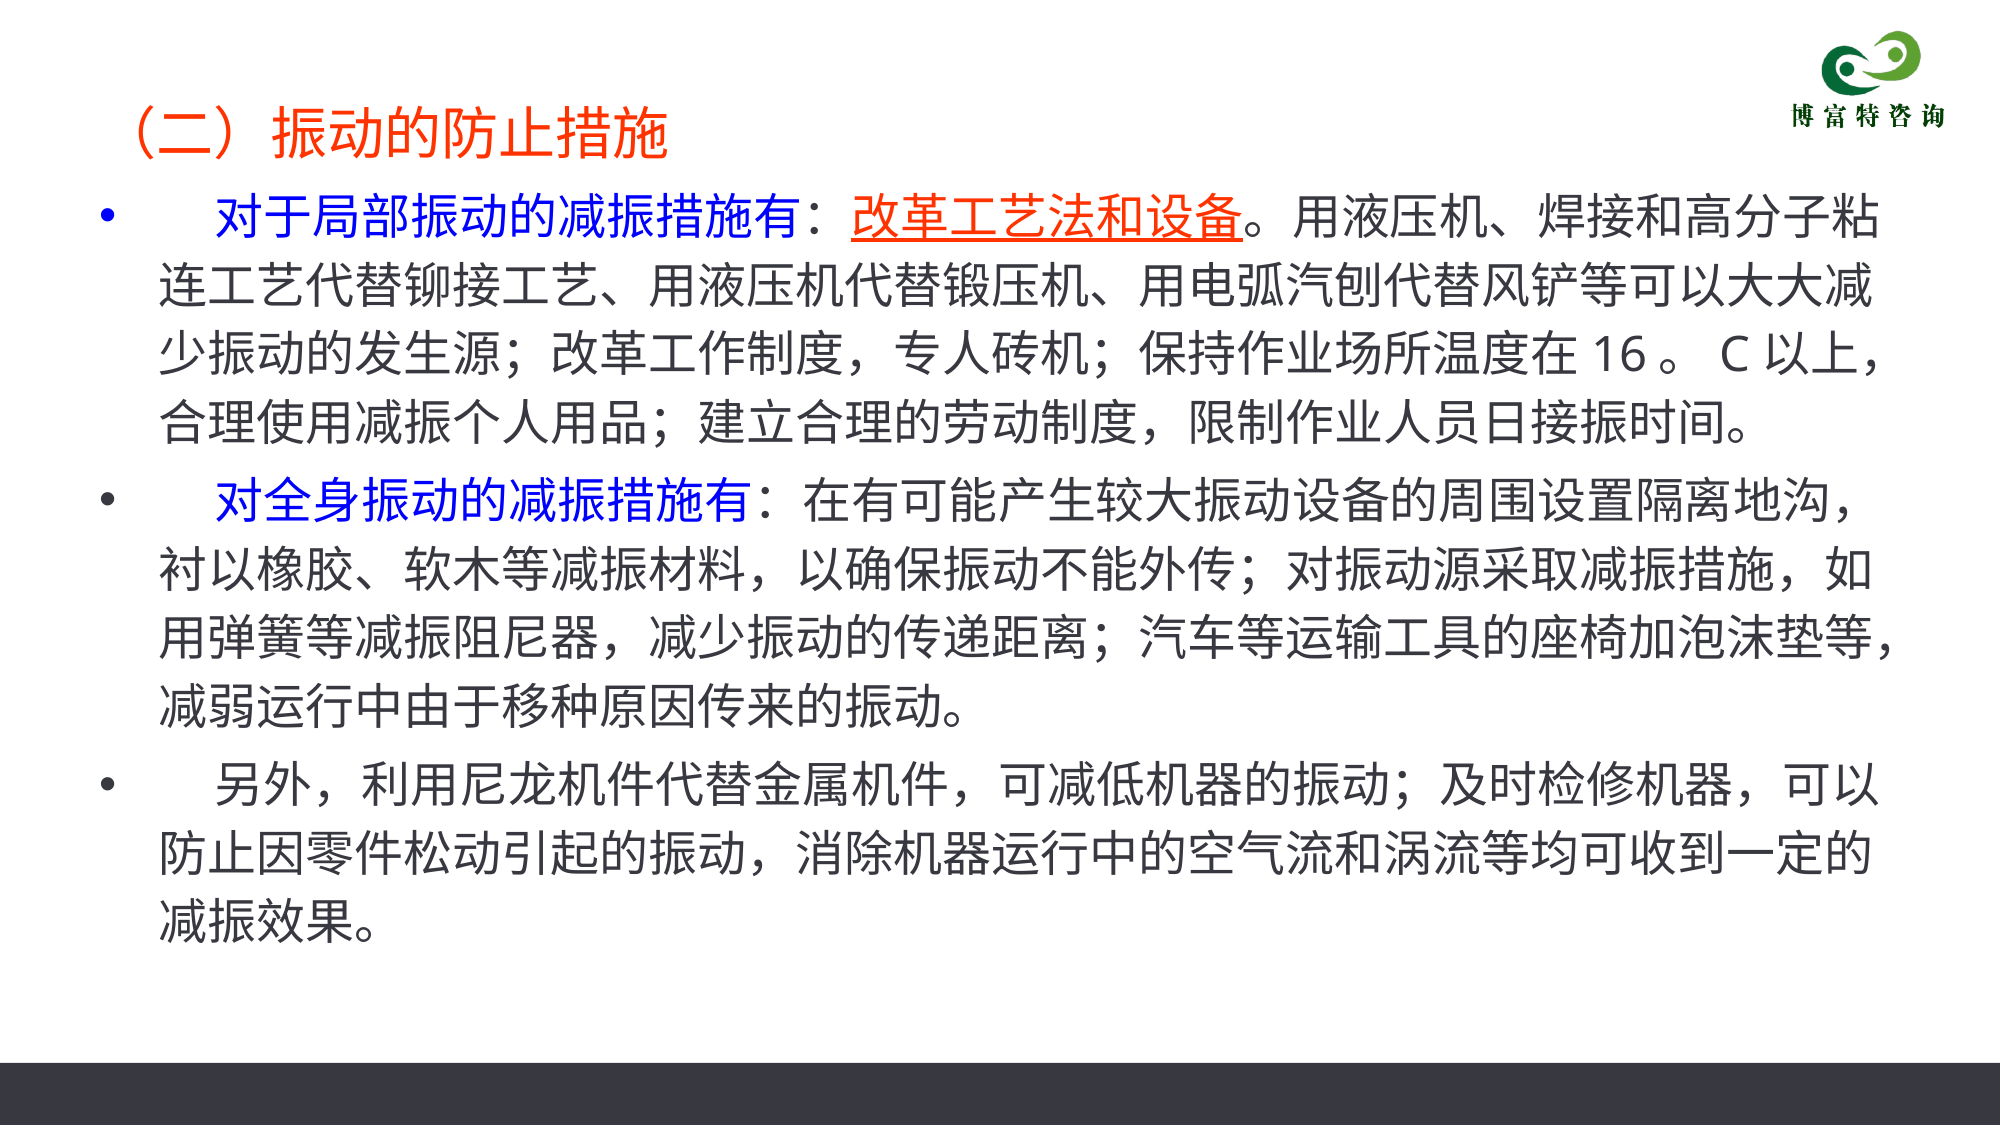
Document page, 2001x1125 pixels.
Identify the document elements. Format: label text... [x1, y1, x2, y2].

list （二）振动的防止措施 对于局部振动的减振措施有：改革工艺法和设备。用液压机、焊接和高分子粘连工艺代替铆接工艺、用液压机代替锻压机、用电弧汽刨代替风铲等可以大大减少振动的发生源；改革工作制度，专人砖机；保持作业场所温度在16。C以上，合理使用减振个人用品；建立合理的劳动制度，限制作业人员日接振时间。 对全身振动的减振措施有：在有可能产生较大振动设备的周围设置隔离地沟，衬以橡胶、软木等减振材料，以确保振动不能外传；对振动源采取减振措施，如用弹簧等减振阻尼器，减少振动的传递距离；汽车等运输工具的座椅加泡沫垫等，减弱运行中由于移种原因传来的振动。 另外，利用尼龙机件代替金属机件，可减低机器的振动；及时检修机器，可以防止因零件松动引起的振动，消除机器运行中的空气流和涡流等均可收到一定的减振效果。 [84, 90, 1916, 1024]
picture [1772, 30, 1969, 131]
